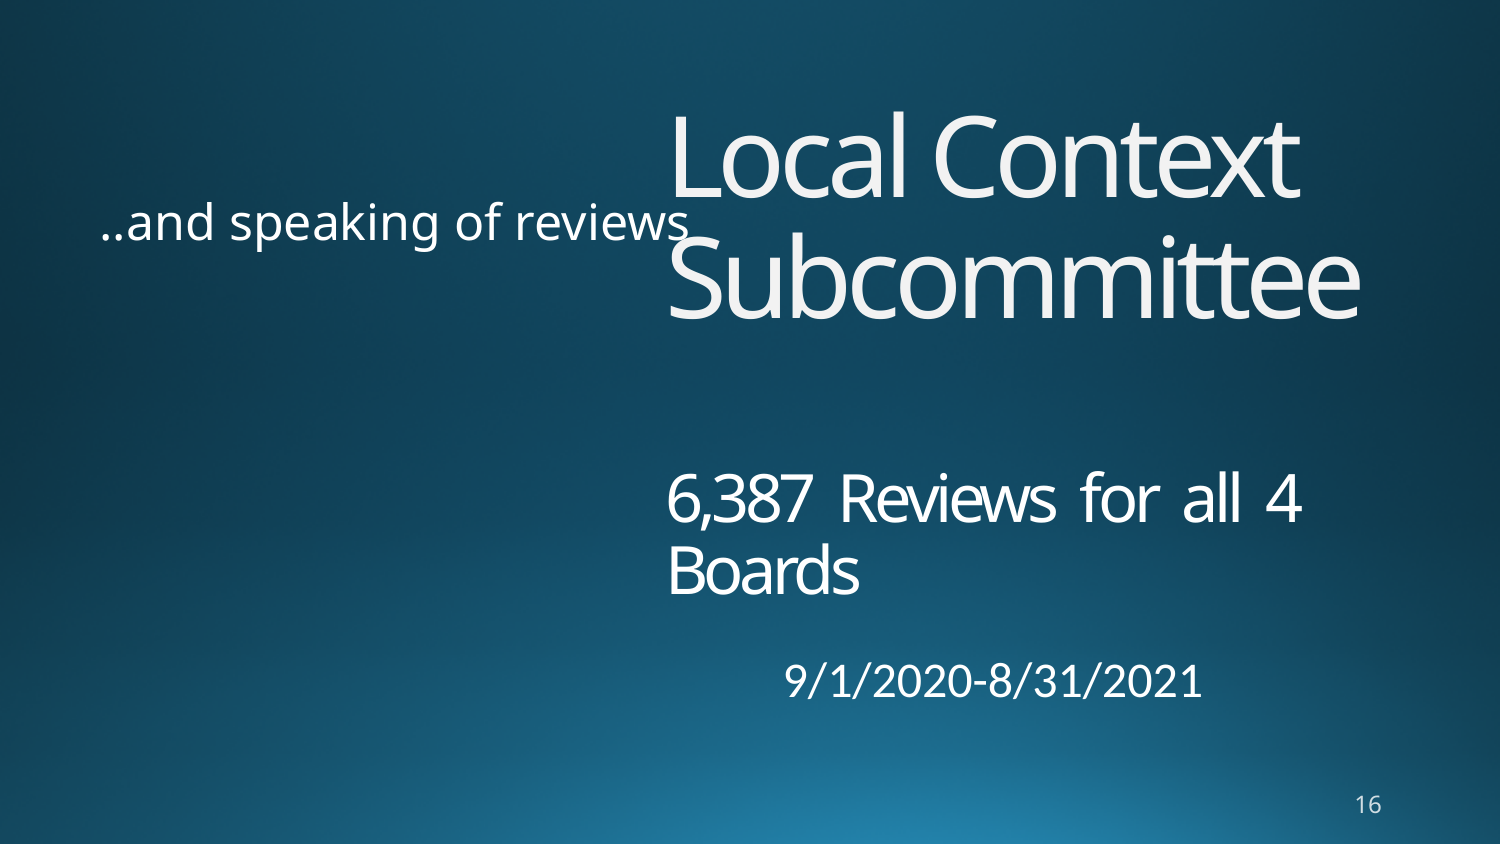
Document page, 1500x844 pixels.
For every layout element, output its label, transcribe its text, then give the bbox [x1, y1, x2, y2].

slide_number 16 [1059, 782, 1397, 827]
title Local Context Subcommittee 6,387 Reviews for all 4 Boards [650, 84, 1424, 760]
picture [0, 0, 1500, 844]
subtitle ..and speaking of reviews [84, 165, 1210, 259]
text_box 9/1/2020-8/31/2021 [767, 640, 1307, 715]
